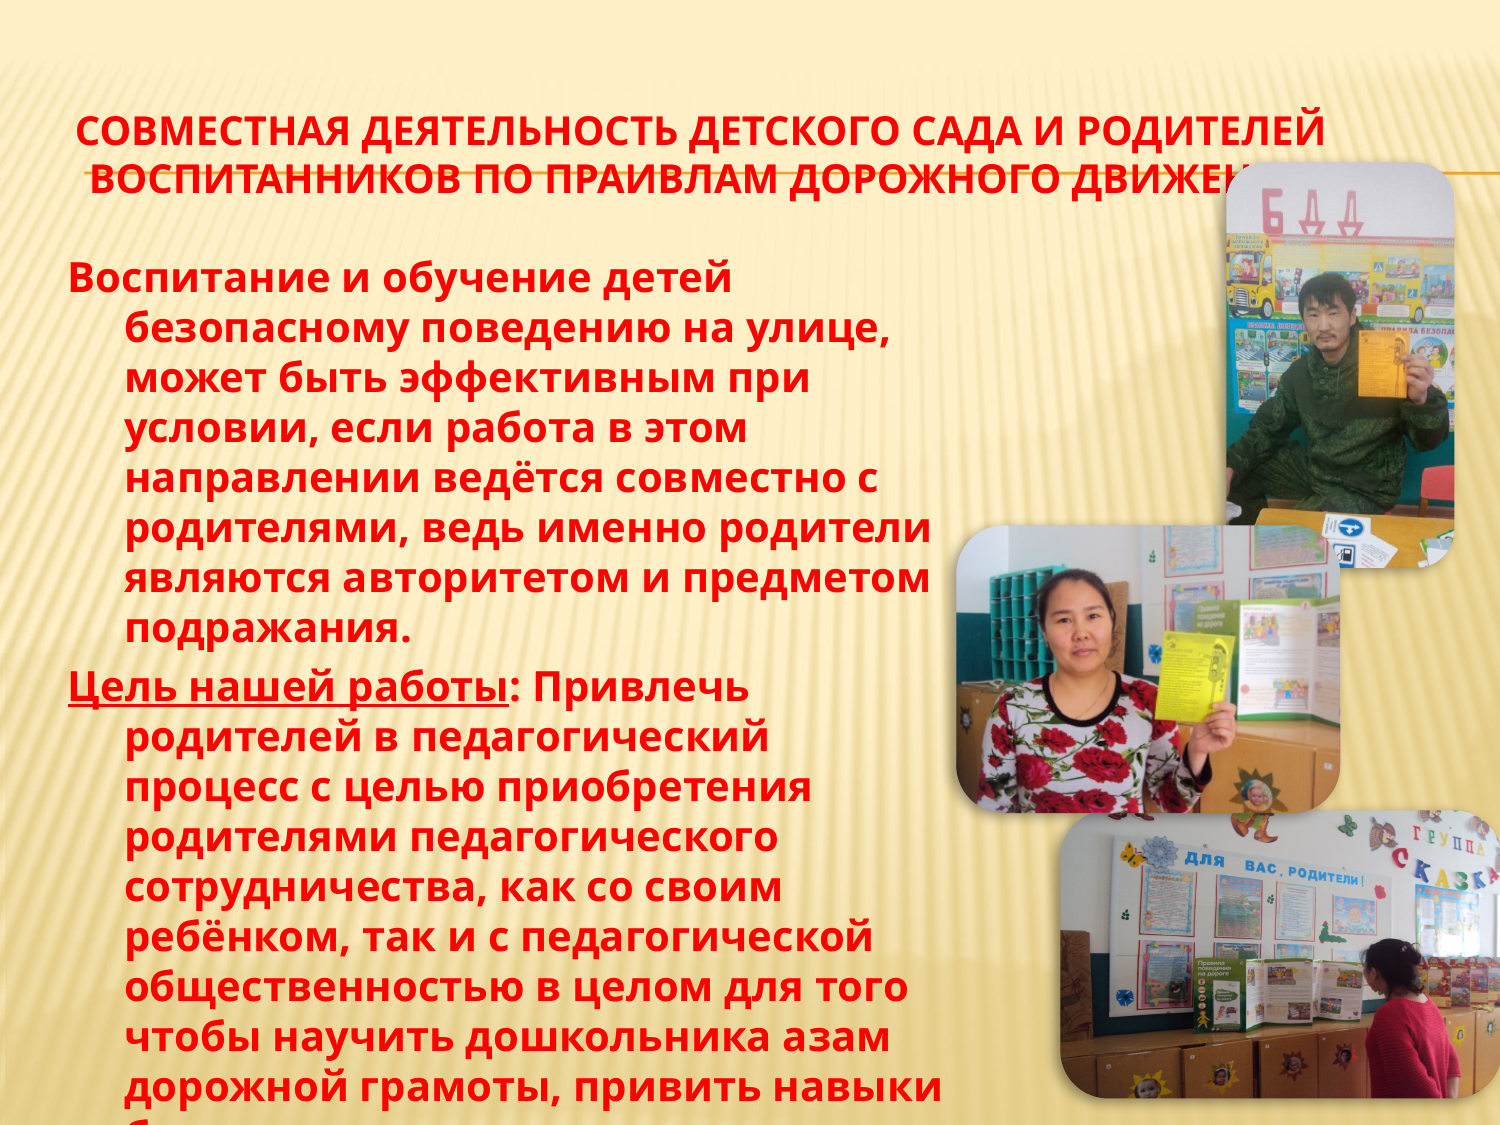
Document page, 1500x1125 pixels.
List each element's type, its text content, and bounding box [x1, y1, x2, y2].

picture [1060, 810, 1500, 1099]
list Воспитание и обучение детей безопасному поведению на улице, может быть эффективным при условии, если работа в этом направлении ведётся совместно с родителями, ведь именно родители являются авторитетом и предметом подражания. Цель нашей работы: Привлечь родителей в педагогический процесс с целью приобретения родителями педагогического сотрудничества, как со своим ребёнком, так и с педагогической общественностью в целом для того чтобы научить дошкольника азам дорожной грамоты, привить навыки безопасного поведения на улице, воспитать сознательного участника дорожного движения и тем самым уберечь ребенка и семью от беды. [53, 243, 963, 1024]
title Совместная деятельность детского сада и родителей воспитанников по праивлам дорожного движения [50, 75, 1353, 232]
picture [956, 162, 1455, 814]
